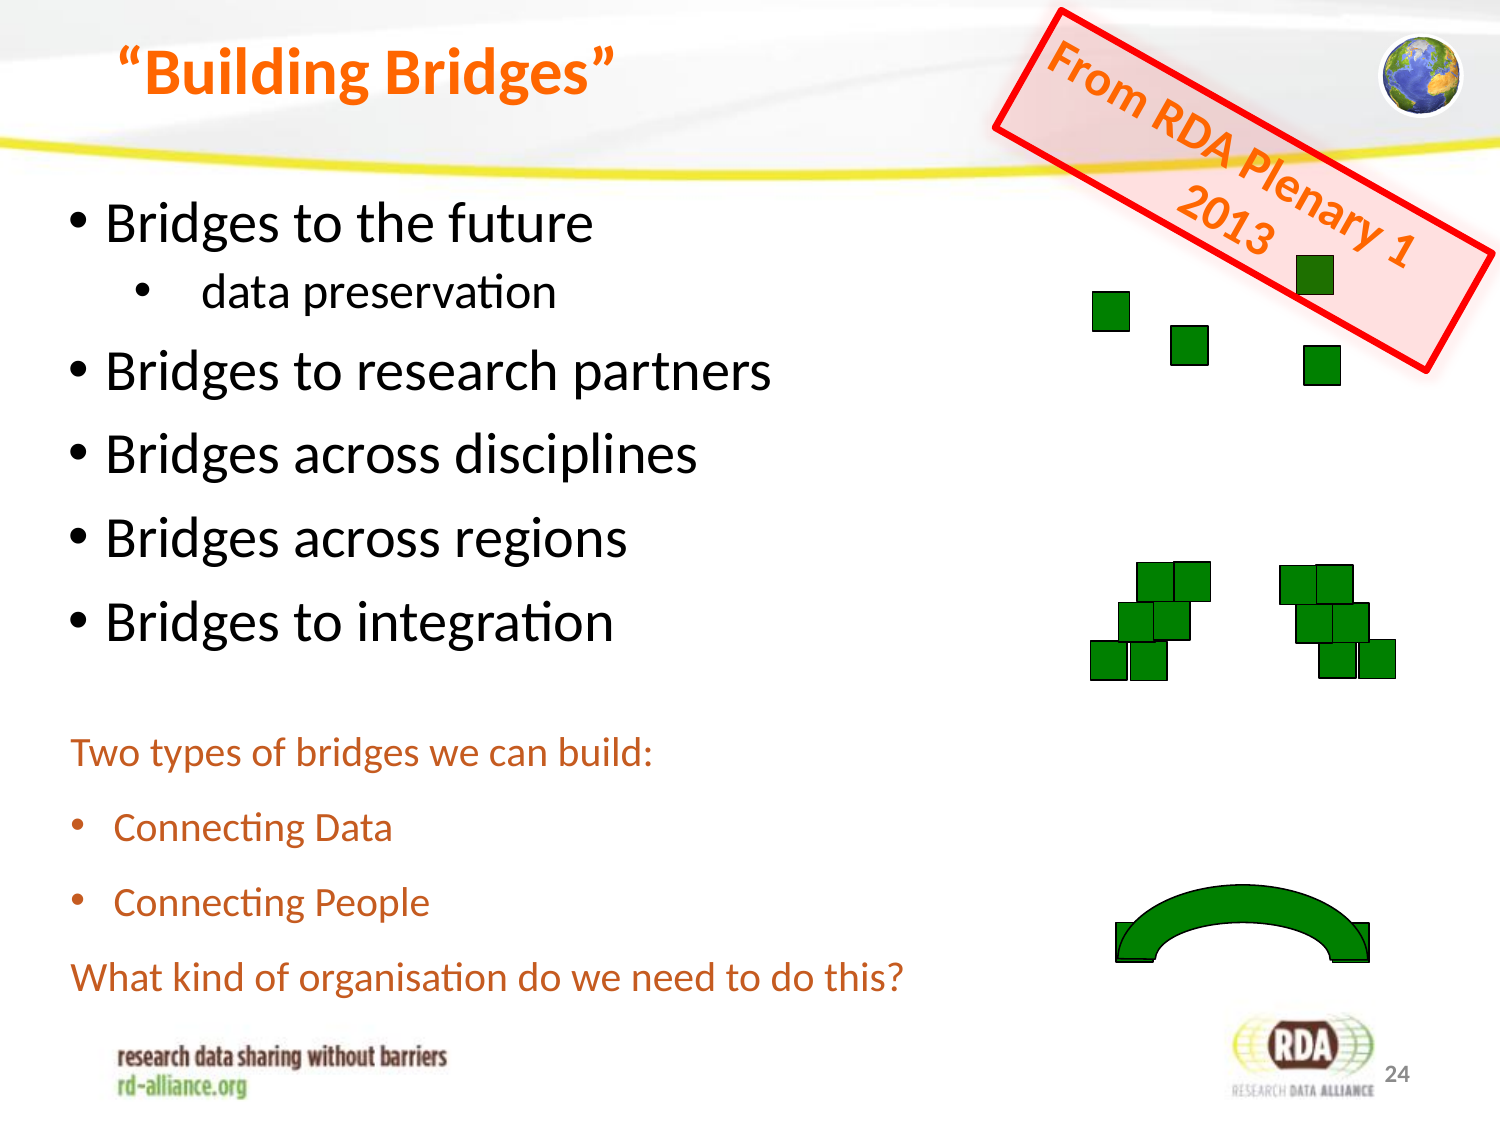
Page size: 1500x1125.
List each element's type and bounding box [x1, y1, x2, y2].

text_box [1341, 0, 1500, 152]
picture [0, 0, 1500, 1125]
text_box [55, 692, 1368, 1035]
